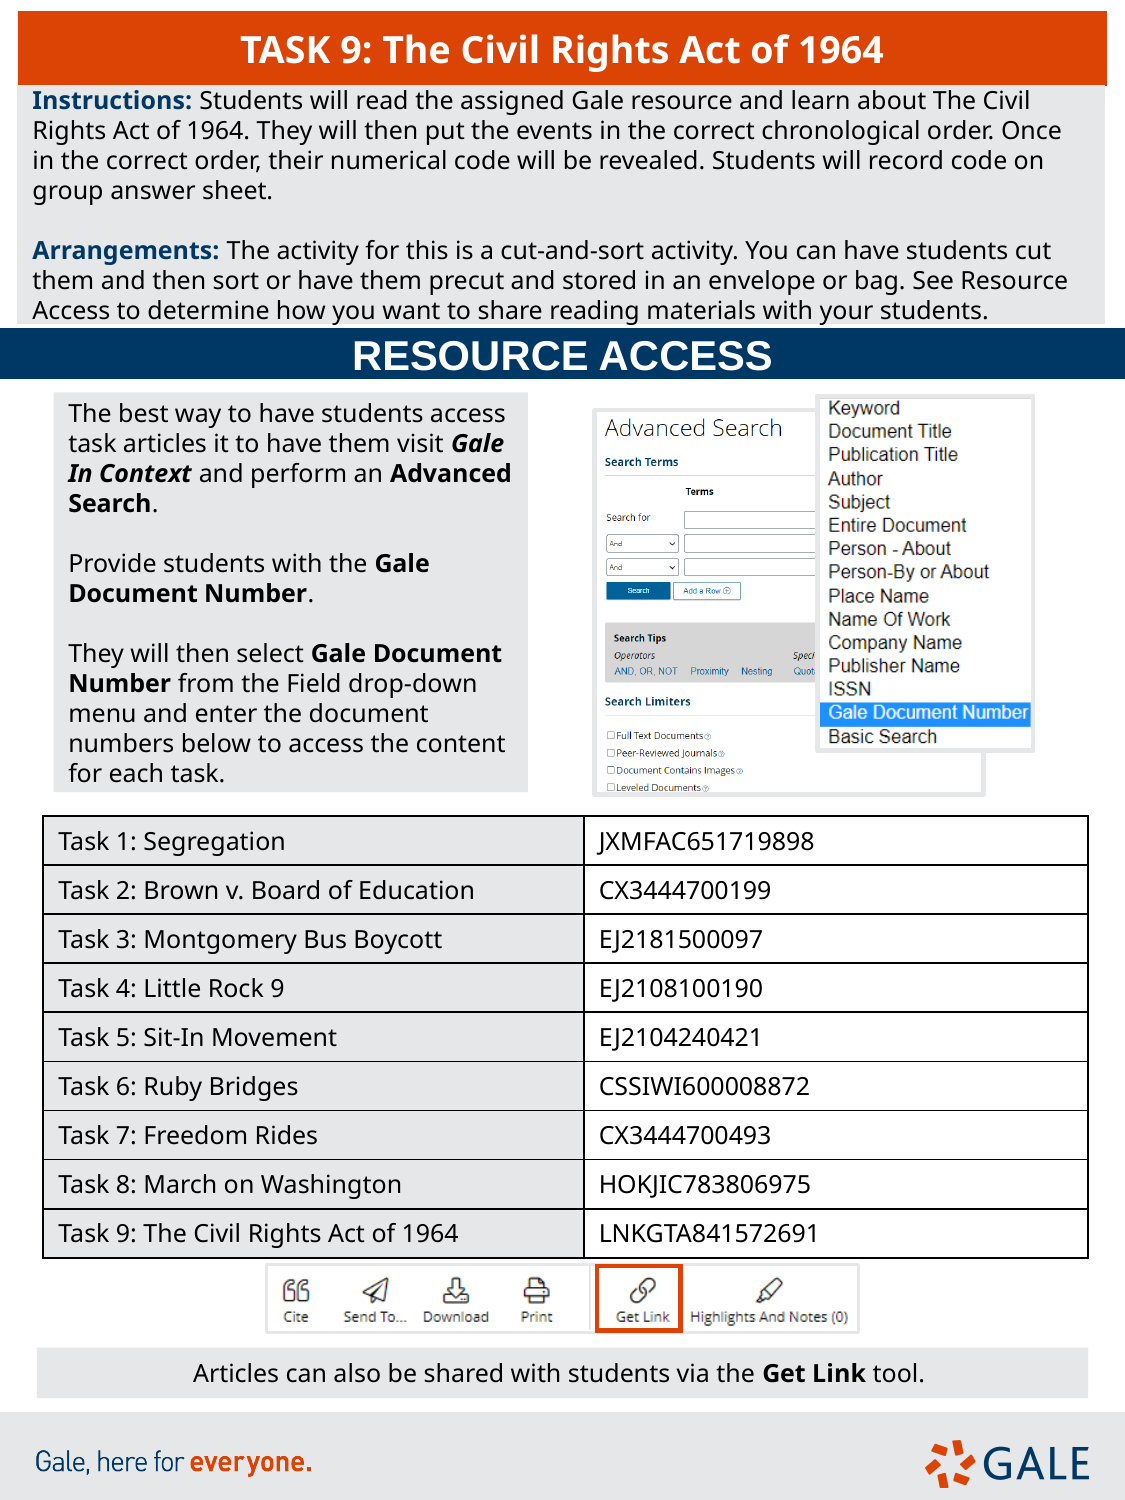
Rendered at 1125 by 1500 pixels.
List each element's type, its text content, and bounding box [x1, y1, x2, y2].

table_cell CSSIWI600008872 [585, 1062, 1087, 1110]
table_cell LNKGTA841572691 [585, 1210, 1087, 1257]
table_cell CX3444700199 [585, 866, 1087, 913]
table_cell Task 5: Sit-In Movement [44, 1013, 583, 1061]
table_cell Task 2: Brown v. Board of Education [44, 866, 583, 913]
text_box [0, 1412, 1125, 1500]
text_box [267, 1265, 858, 1331]
text_box RESOURCE ACCESS [0, 327, 1125, 380]
table_cell EJ2108100190 [585, 964, 1087, 1011]
table_cell Task 6: Ruby Bridges [44, 1062, 583, 1110]
table_cell Task 3: Montgomery Bus Boycott [44, 915, 583, 962]
table_cell CX3444700493 [585, 1111, 1087, 1159]
text_box The best way to have students access task articles it to have them visit Gale In Context and perform an Advanced Search. Provide students with the Gale Document Number. They will then select Gale Document Number from the Field drop-down menu and enter the document numbers below to access the content for each task. [53, 391, 529, 793]
picture [597, 398, 1031, 793]
table_header Task 1: Segregation [44, 817, 583, 864]
text_box TASK 9: The Civil Rights Act of 1964 [17, 10, 1108, 87]
table_cell HOKJIC783806975 [585, 1160, 1087, 1208]
table_cell Task 9: The Civil Rights Act of 1964 [44, 1210, 583, 1257]
table_cell Task 7: Freedom Rides [44, 1111, 583, 1159]
text_box Articles can also be shared with students via the Get Link tool. [36, 1346, 1089, 1399]
table_cell EJ2104240421 [585, 1013, 1087, 1061]
text_box Instructions: Students will read the assigned Gale resource and learn about The Civil Rights Act of 1964. They will then put the events in the correct chronological order. Once in the correct order, their numerical code will be revealed. Students will record code on group answer sheet. Arrangements: The activity for this is a cut-and-sort activity. You can have students cut them and then sort or have them precut and stored in an envelope or bag. See Resource Access to determine how you want to share reading materials with your students. [17, 85, 1105, 324]
table_header JXMFAC651719898 [585, 817, 1087, 864]
table_cell Task 4: Little Rock 9 [44, 964, 583, 1011]
table_cell Task 8: March on Washington [44, 1160, 583, 1208]
table_cell EJ2181500097 [585, 915, 1087, 962]
